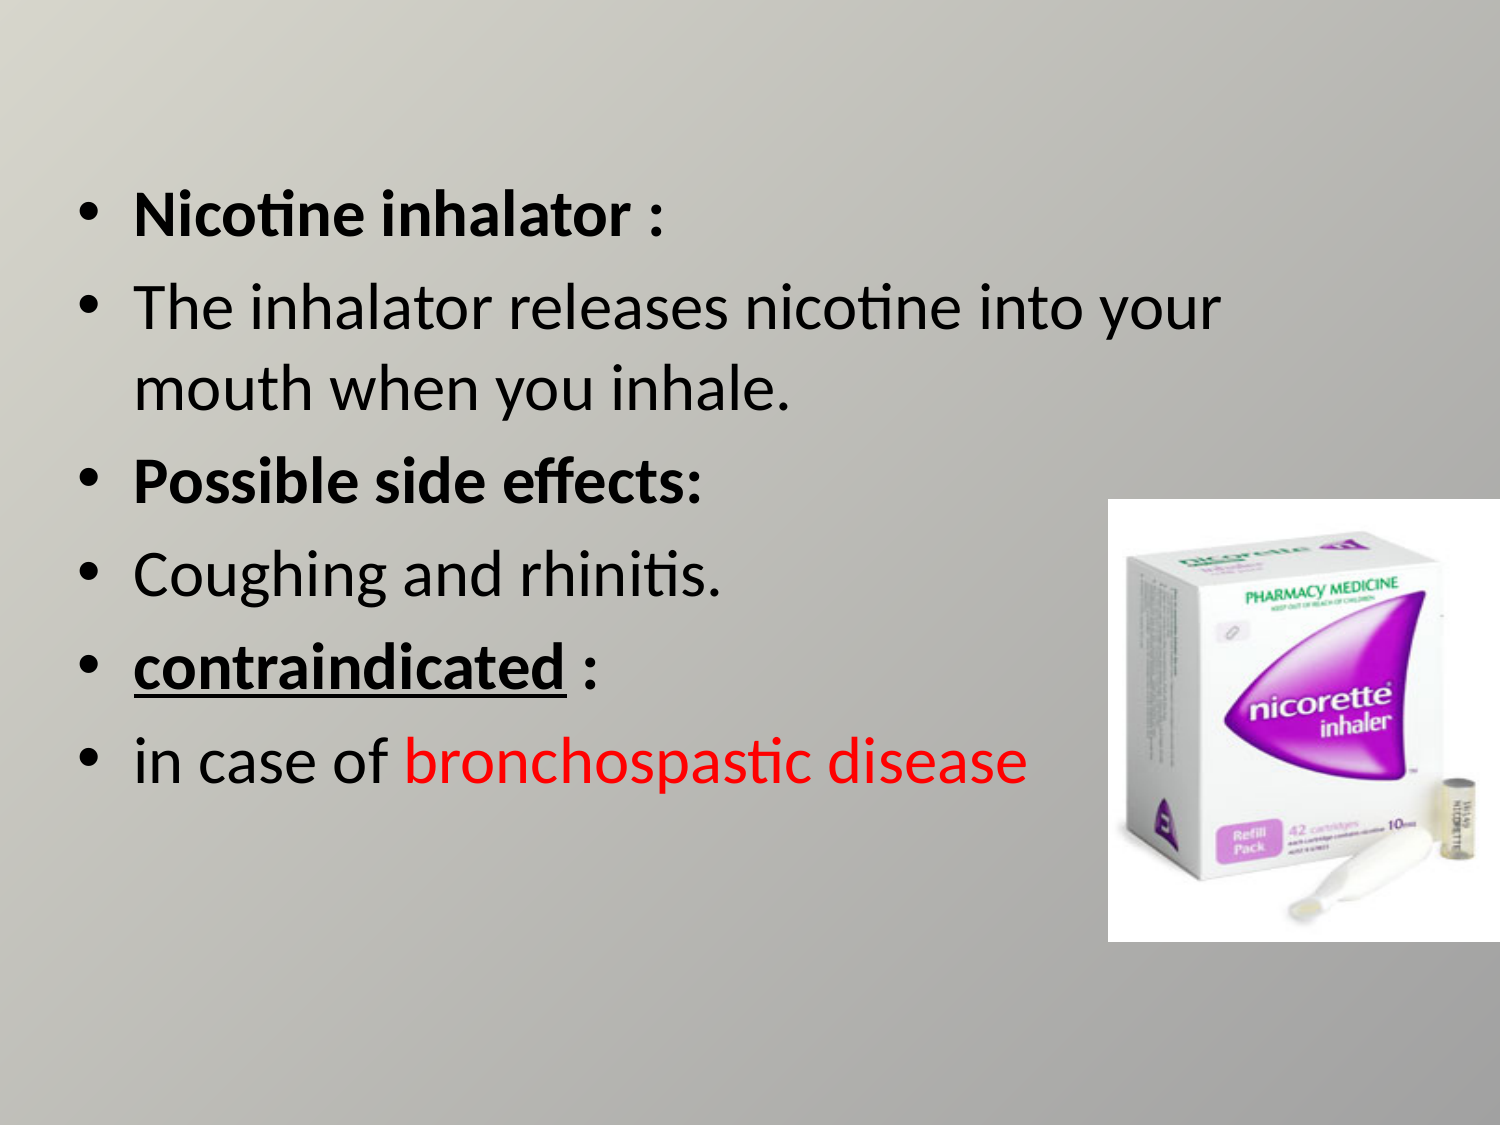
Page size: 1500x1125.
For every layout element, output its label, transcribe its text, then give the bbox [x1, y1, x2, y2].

picture [1107, 499, 1500, 942]
list Nicotine inhalator : The inhalator releases nicotine into your mouth when you inhale. Possible side effects: Coughing and rhinitis. contraindicated : in case of bronchospastic disease [62, 162, 1413, 905]
